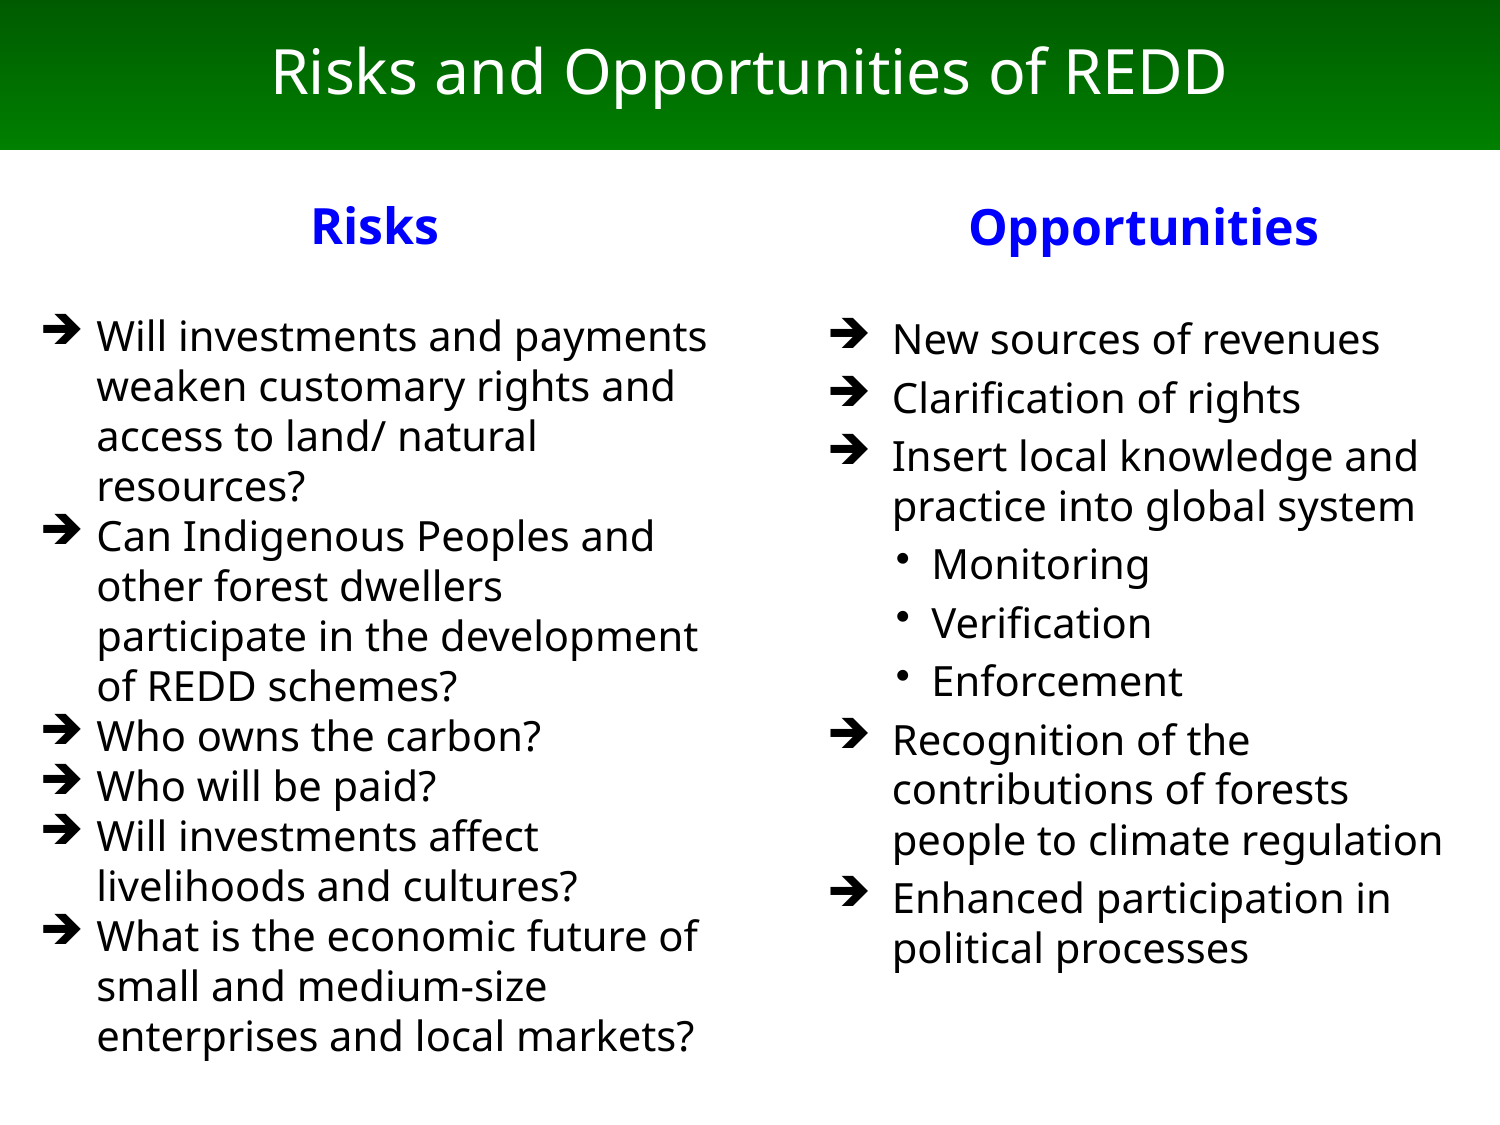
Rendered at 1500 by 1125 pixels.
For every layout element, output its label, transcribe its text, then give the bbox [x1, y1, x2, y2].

text_box Opportunities New sources of revenues Clarification of rights Insert local knowledge and practice into global system Monitoring Verification Enforcement Recognition of the contributions of forests people to climate regulation Enhanced participation in political processes [812, 187, 1475, 980]
text_box Risks and Opportunities of REDD [0, 24, 1500, 115]
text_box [24, 187, 738, 1075]
